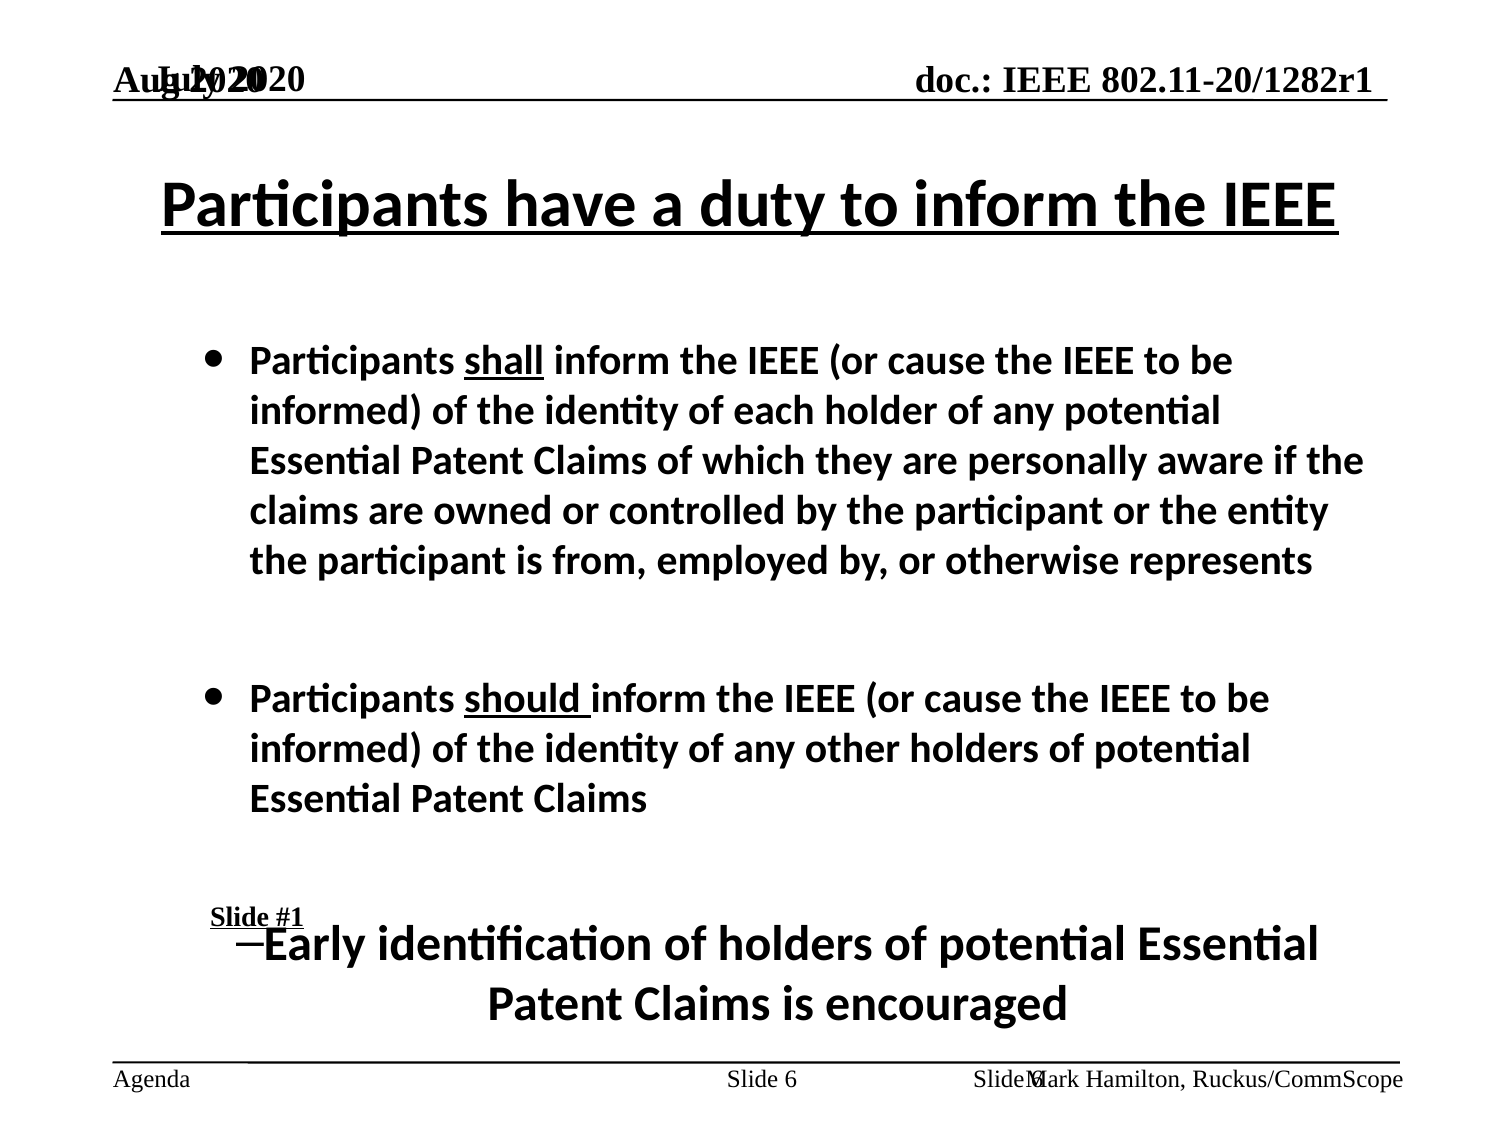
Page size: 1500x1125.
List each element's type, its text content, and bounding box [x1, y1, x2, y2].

title Participants have a duty to inform the IEEE [112, 112, 1388, 288]
list Participants shall inform the IEEE (or cause the IEEE to be informed) of the identity of each holder of any potential Essential Patent Claims of which they are personally aware if the claims are owned or controlled by the participant or the entity the participant is from, employed by, or otherwise represents Participants should inform the IEEE (or cause the IEEE to be informed) of the identity of any other holders of potential Essential Patent Claims Early identification of holders of potential Essential Patent Claims is encouraged [112, 324, 1388, 1000]
text_box Slide #1 [195, 890, 320, 940]
slide_number Slide 6 [950, 1062, 1066, 1122]
footer Robert Stacey, Intel [1171, 1062, 1500, 1092]
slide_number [152, 54, 563, 100]
